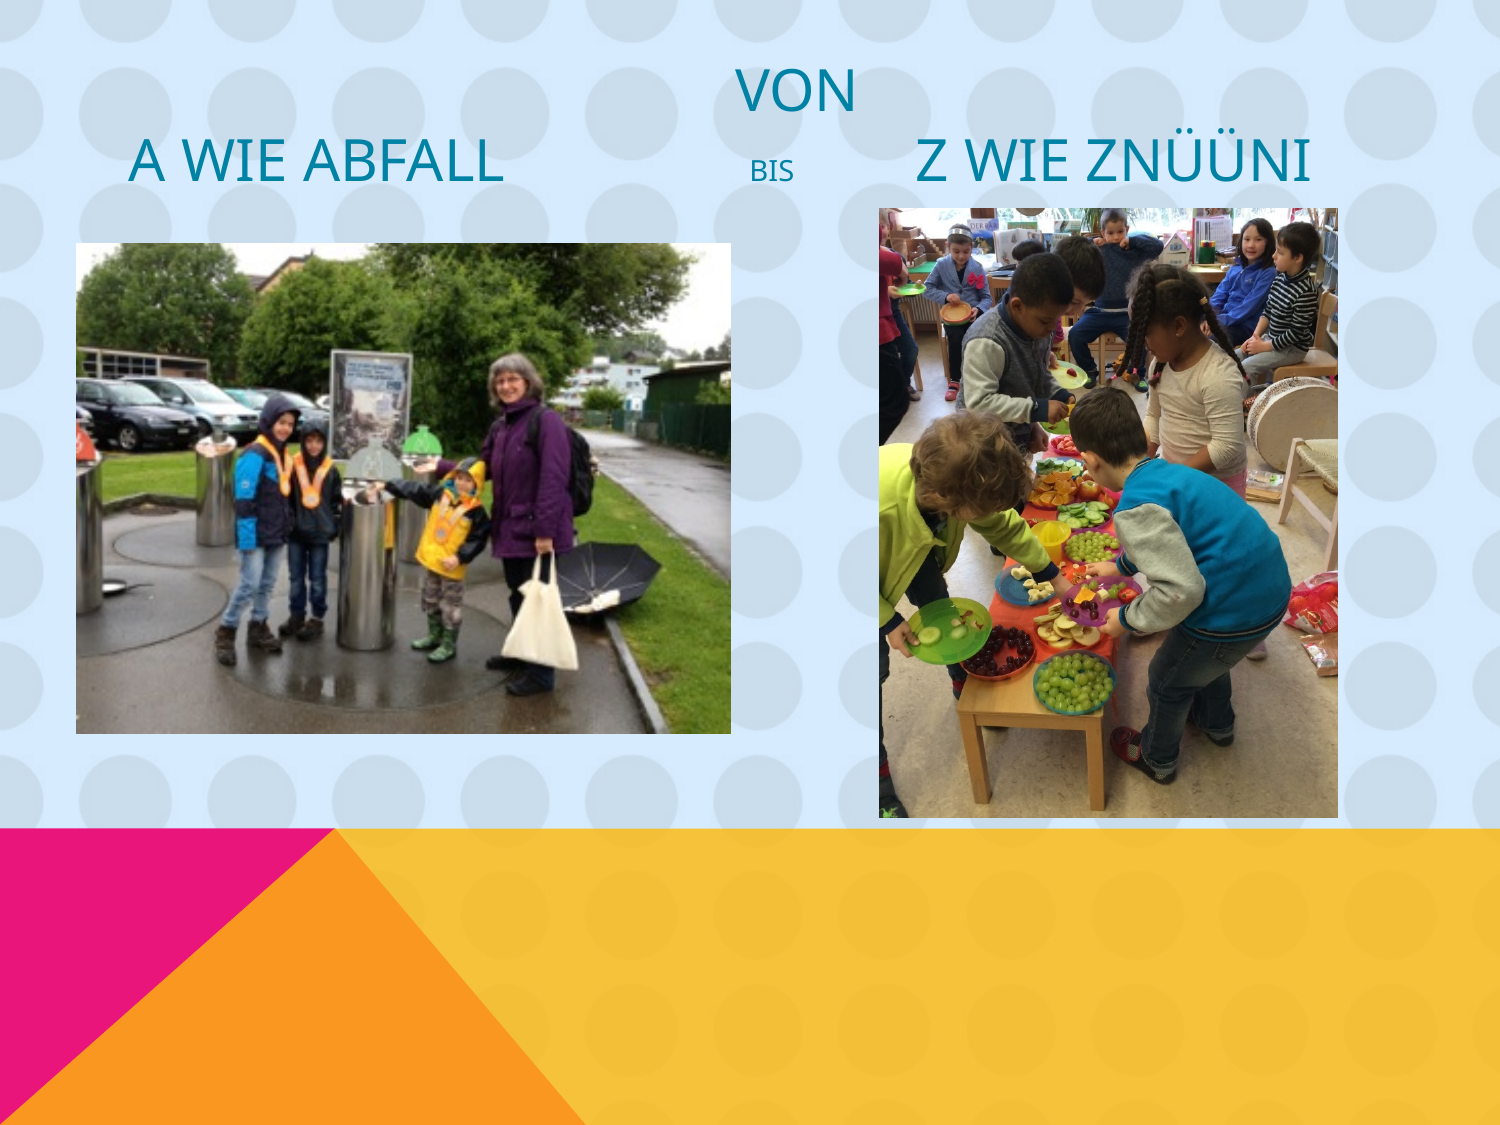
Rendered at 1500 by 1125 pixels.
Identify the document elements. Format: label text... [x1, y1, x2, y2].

picture [76, 243, 731, 734]
title Von a WIE Abfall bis z WIE ZnÜÜNI [100, 54, 1342, 191]
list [879, 207, 1338, 818]
